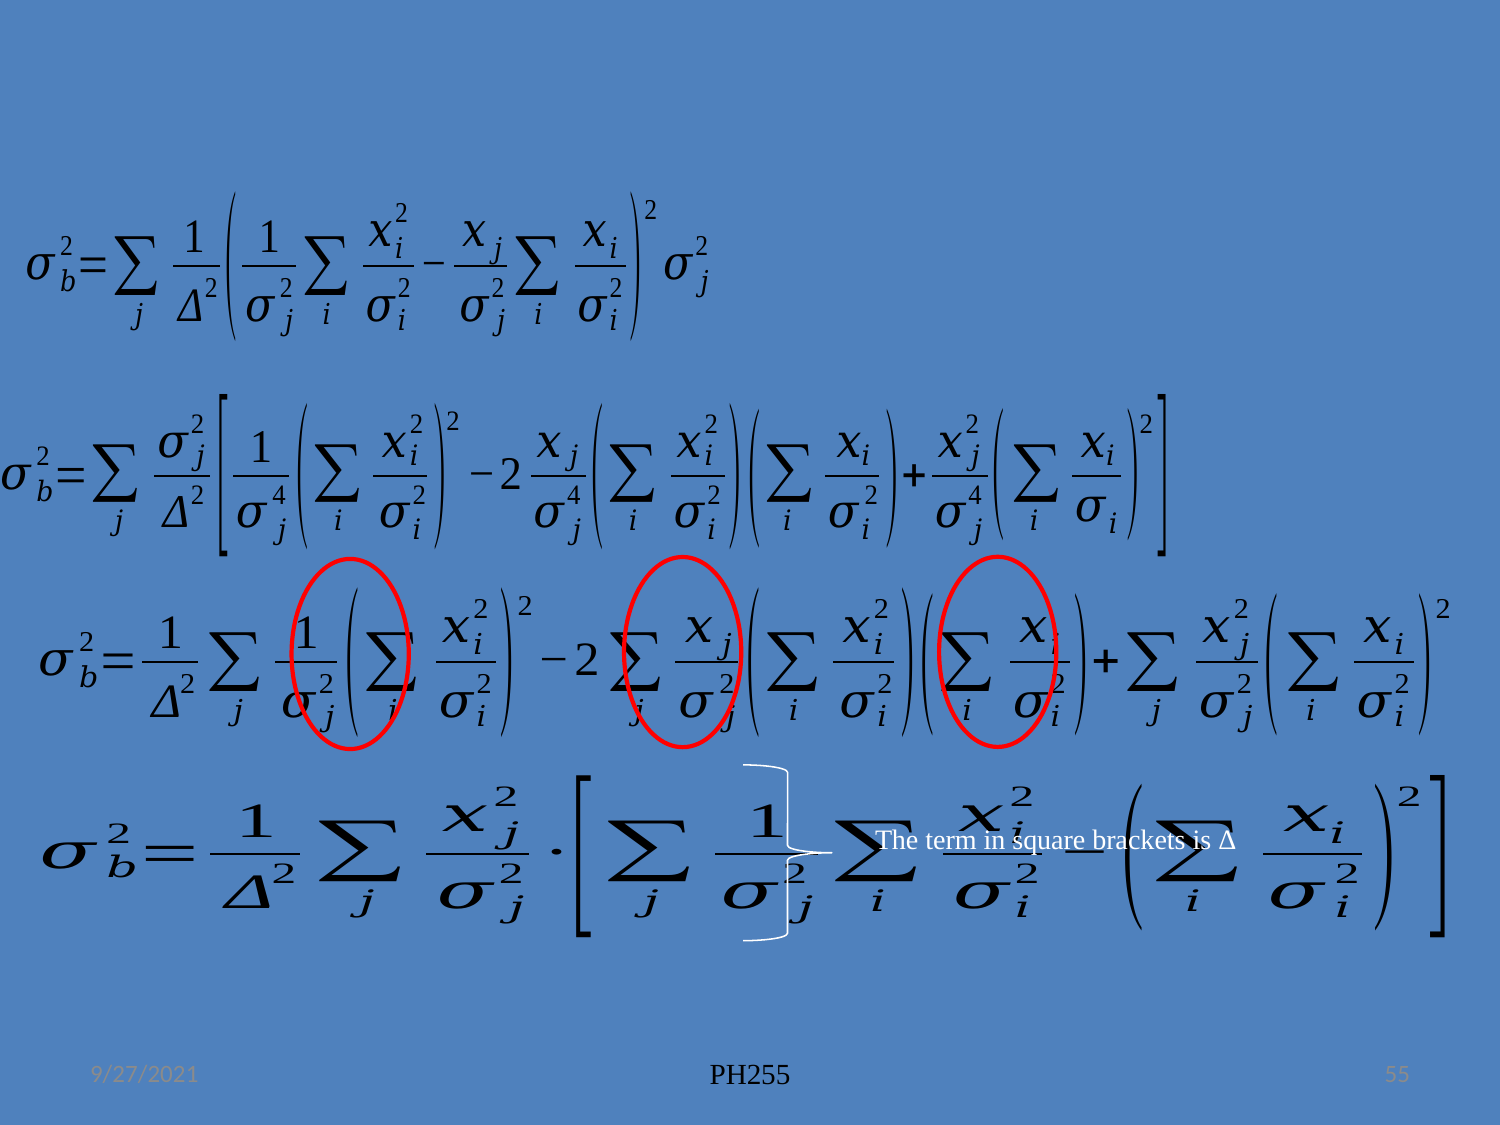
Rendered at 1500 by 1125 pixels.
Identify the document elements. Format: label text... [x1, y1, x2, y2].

text_box The term in square brackets is Δ [860, 814, 1311, 863]
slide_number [75, 1042, 425, 1103]
footer PH255 [512, 1042, 988, 1103]
text_box [621, 554, 744, 750]
text_box [936, 554, 1059, 750]
slide_number 55 [1074, 1042, 1425, 1103]
text_box [743, 764, 833, 942]
text_box [289, 556, 411, 752]
